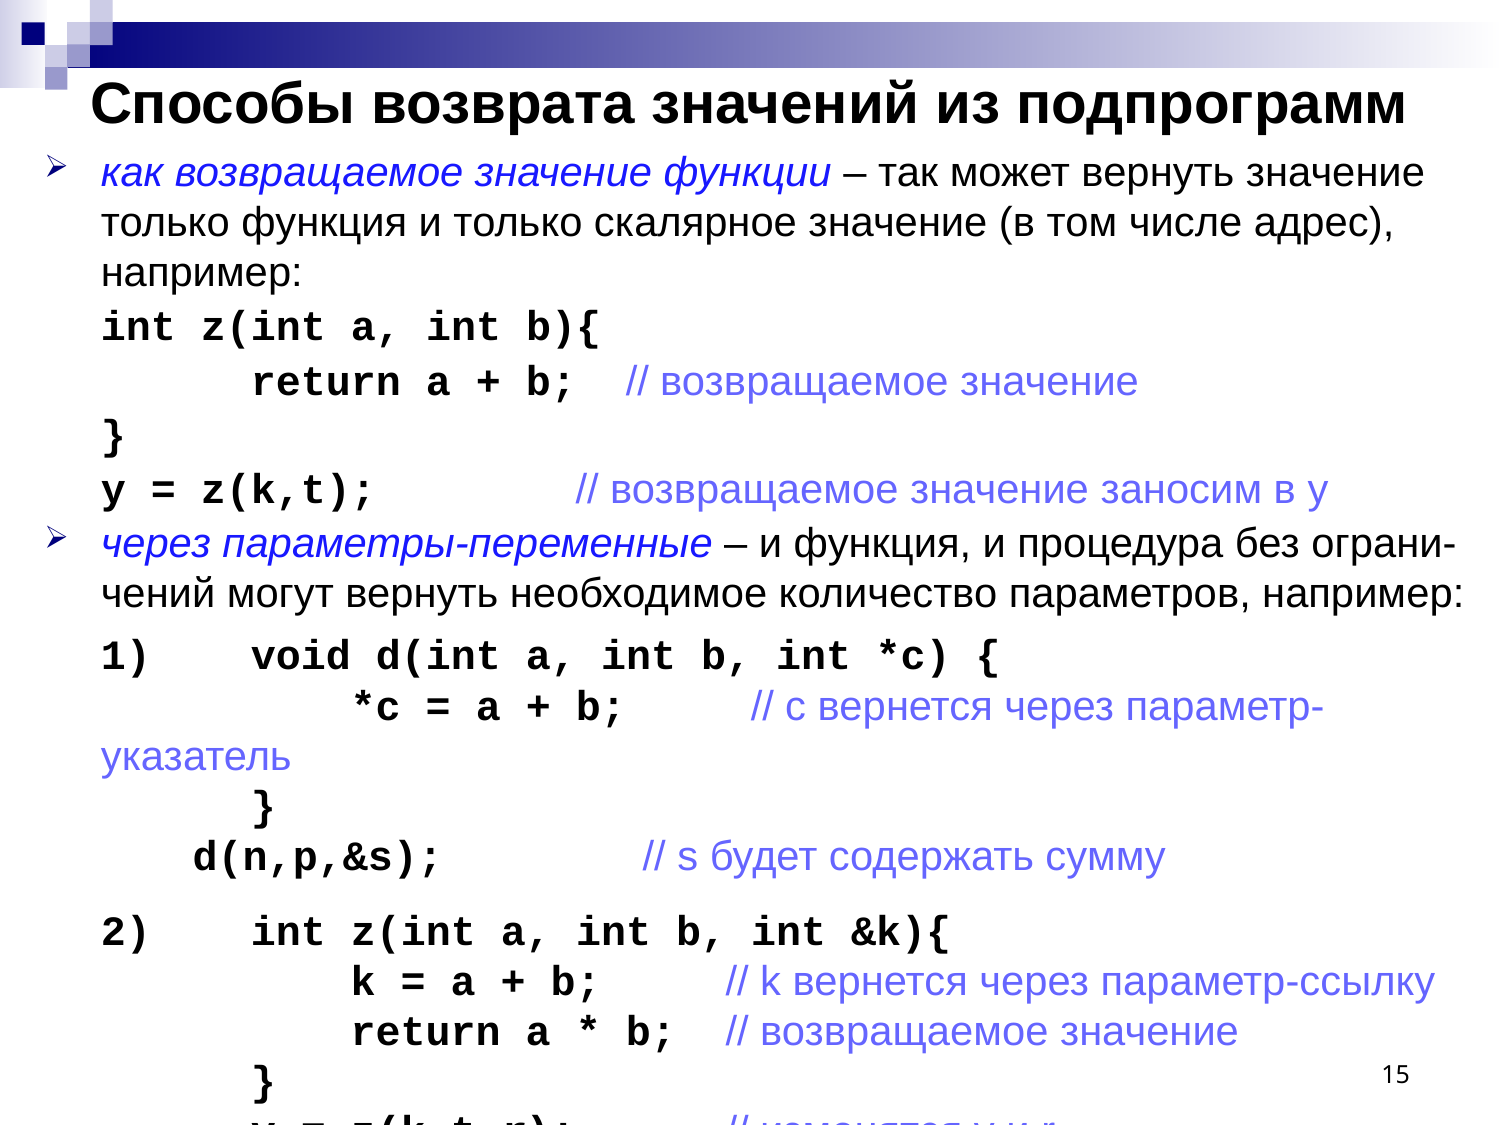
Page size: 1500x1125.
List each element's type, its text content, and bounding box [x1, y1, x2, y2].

title Способы возврата значений из подпрограмм [74, 74, 1500, 126]
list как возвращаемое значение функции – так может вернуть значение только функция и только скалярное значение (в том числе адрес), например: int z(int a, int b){ return a + b; // возвращаемое значение } y = z(k,t); // возвращаемое значение заносим в y через параметры-переменные – и функция, и процедура без ограни-чений могут вернуть необходимое количество параметров, например: 1) void d(int a, int b, int *c) { *с = a + b; // c вернется через параметр-указатель } d(n,p,&s); // s будет содержать сумму 2) int z(int a, int b, int &k){ k = a + b; // k вернется через параметр-ссылку return a * b; // возвращаемое значение } y = z(k,t,r); // изменятся y и r [29, 136, 1500, 1125]
slide_number 15 [1074, 1024, 1426, 1101]
